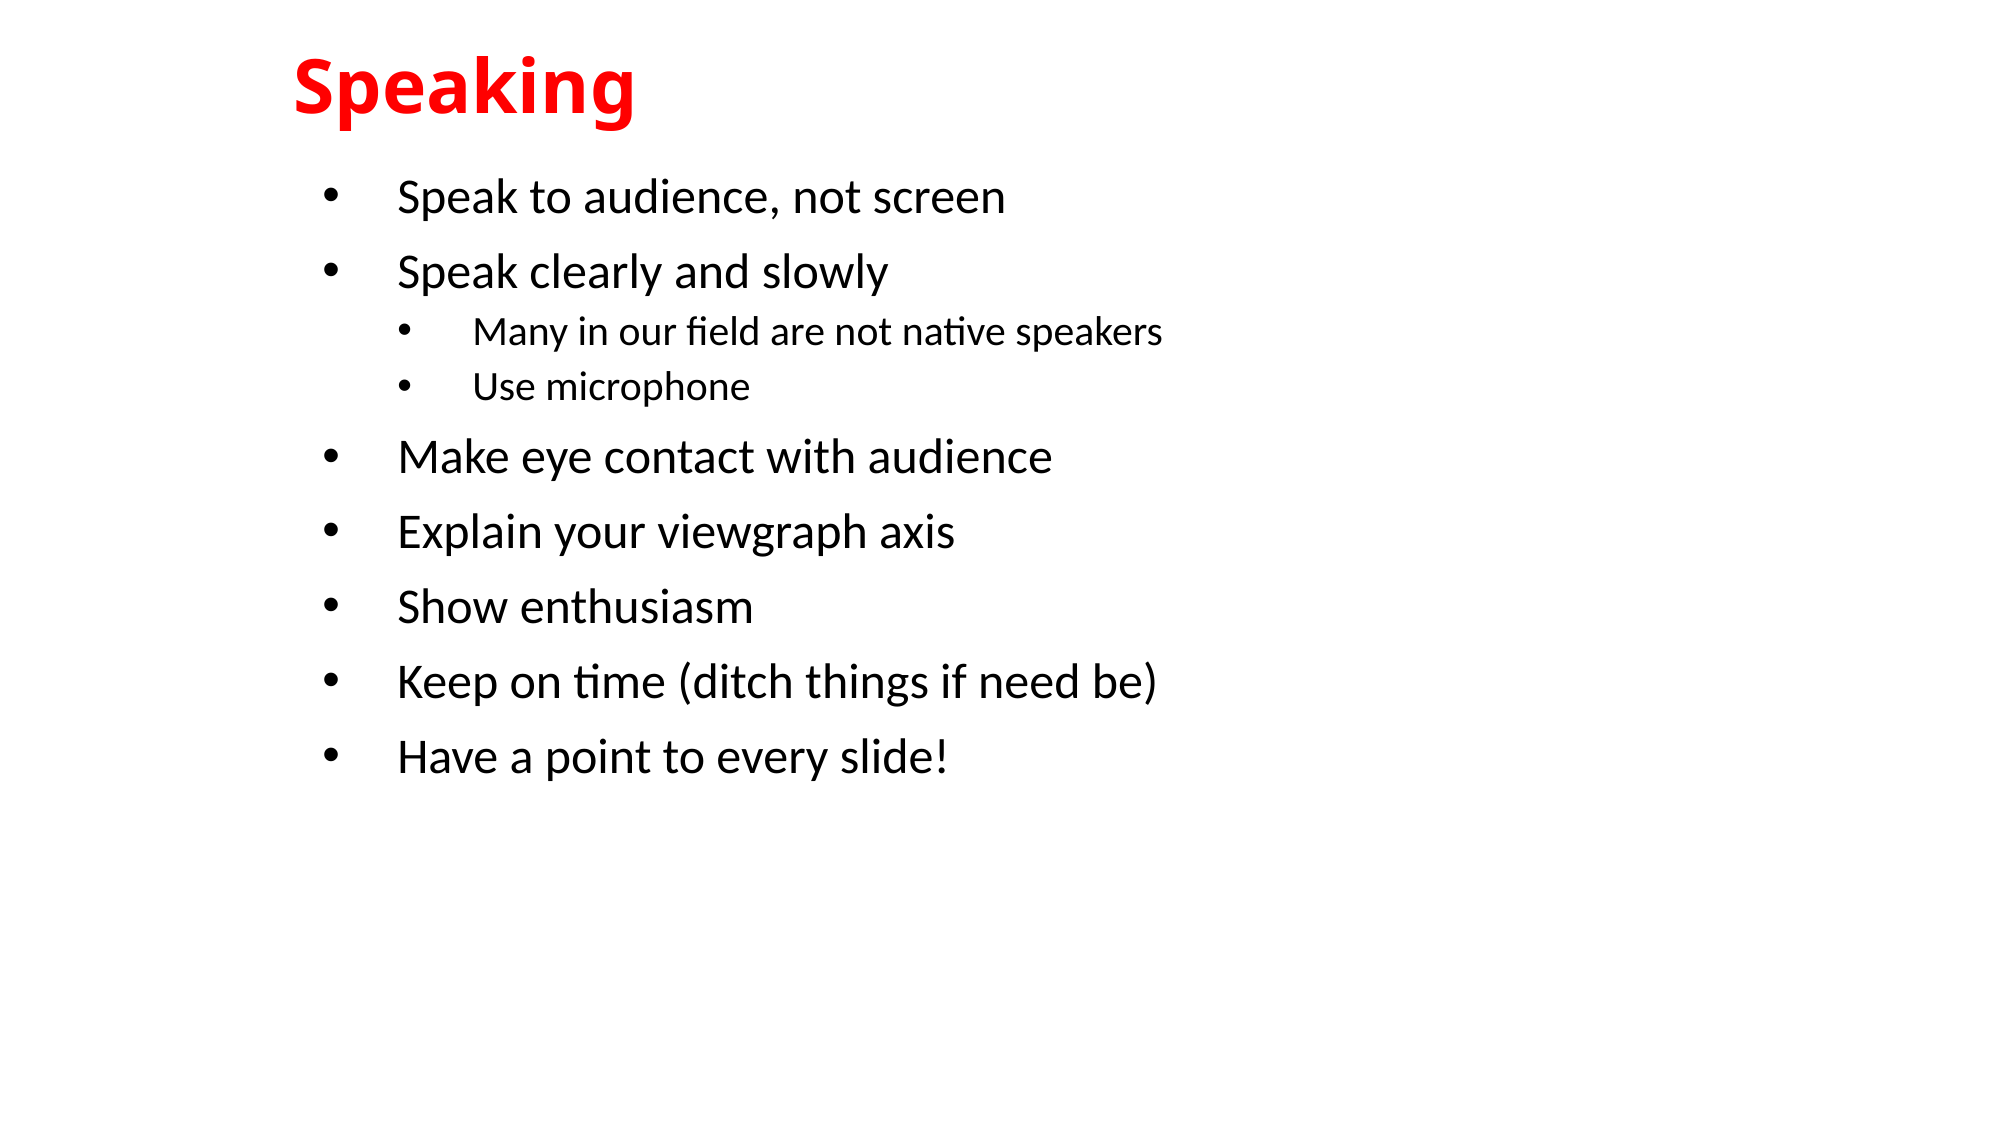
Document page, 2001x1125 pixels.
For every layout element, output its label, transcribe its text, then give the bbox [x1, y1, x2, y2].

list Speak to audience, not screen Speak clearly and slowly Many in our field are not native speakers Use microphone Make eye contact with audience Explain your viewgraph axis Show enthusiasm Keep on time (ditch things if need be) Have a point to every slide! [288, 162, 1688, 1043]
title Speaking [278, 0, 1719, 184]
